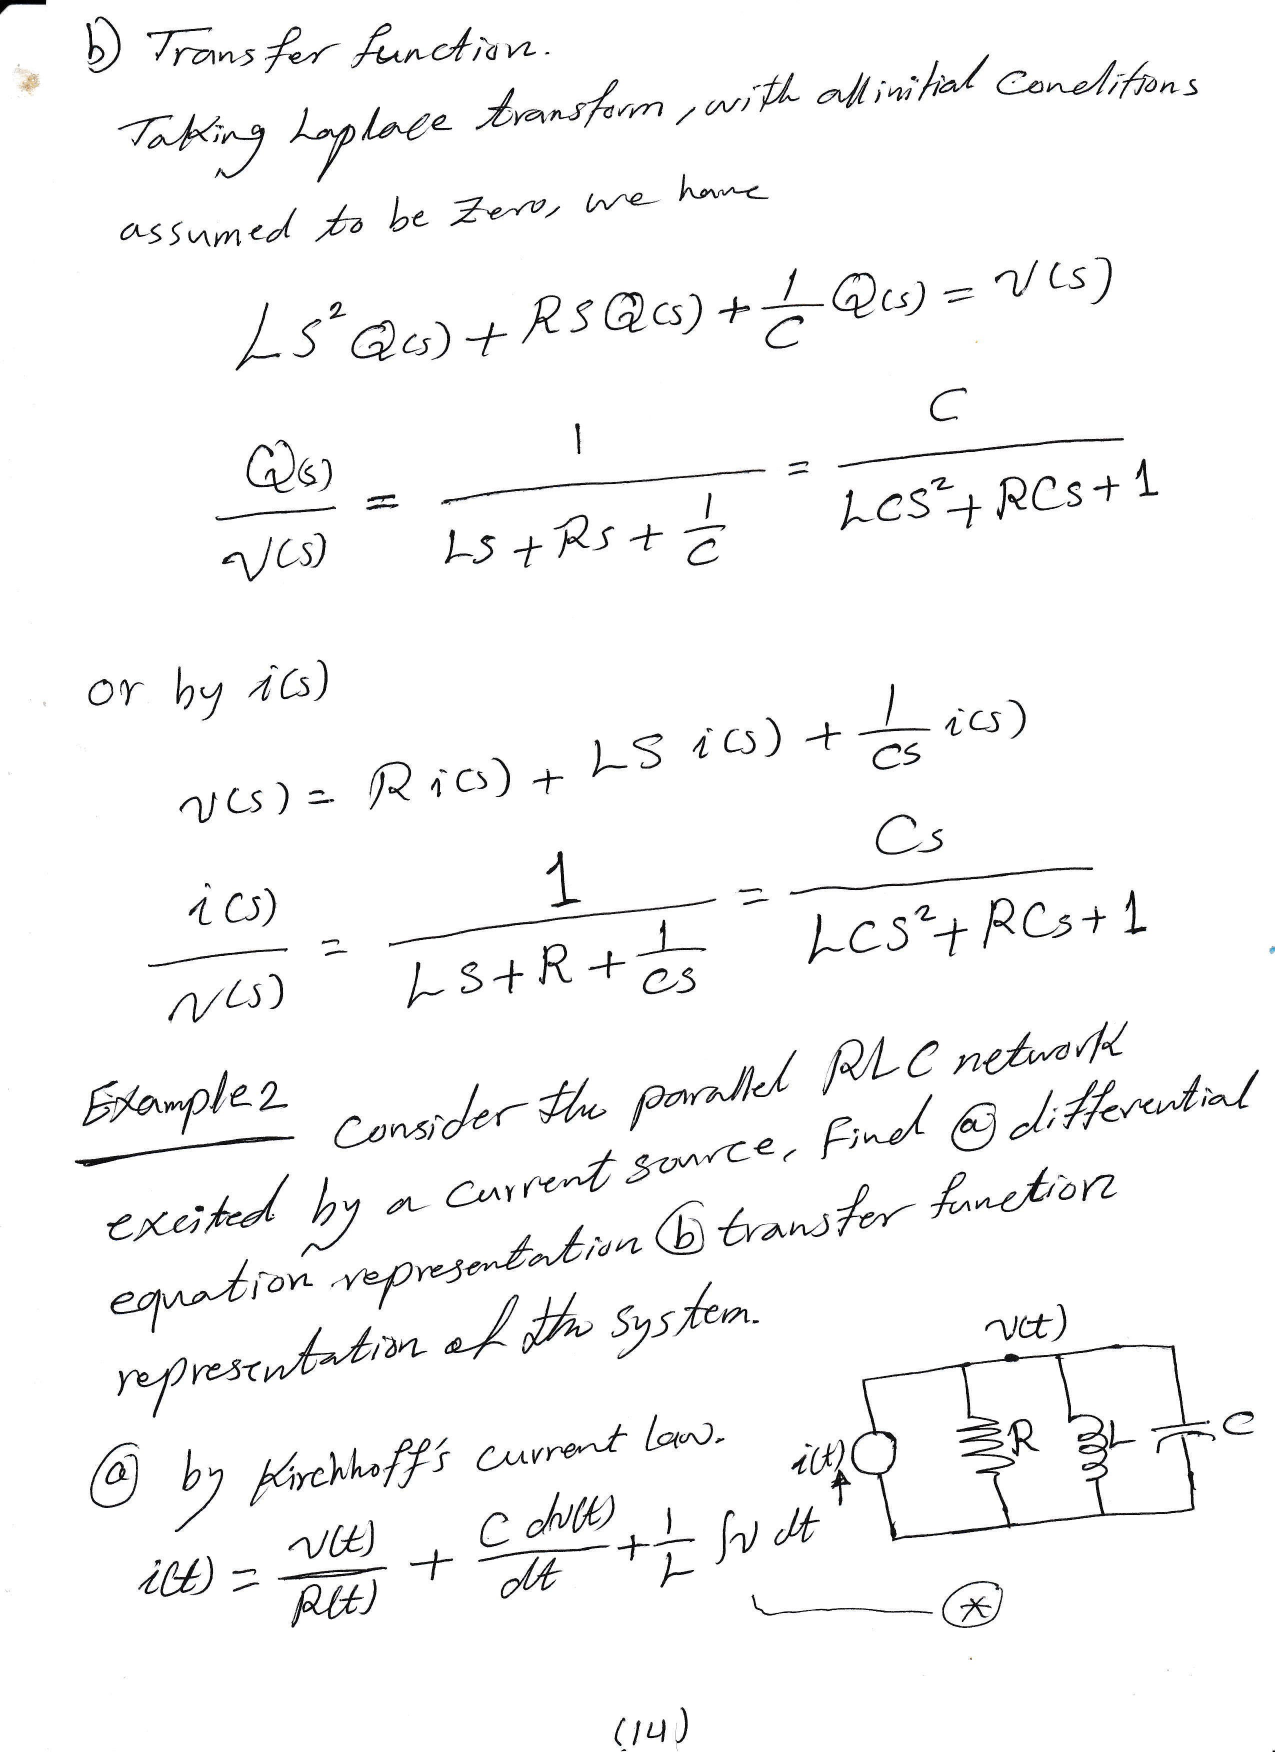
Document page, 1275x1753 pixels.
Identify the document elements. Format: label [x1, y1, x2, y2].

text_box [0, 0, 1275, 1752]
